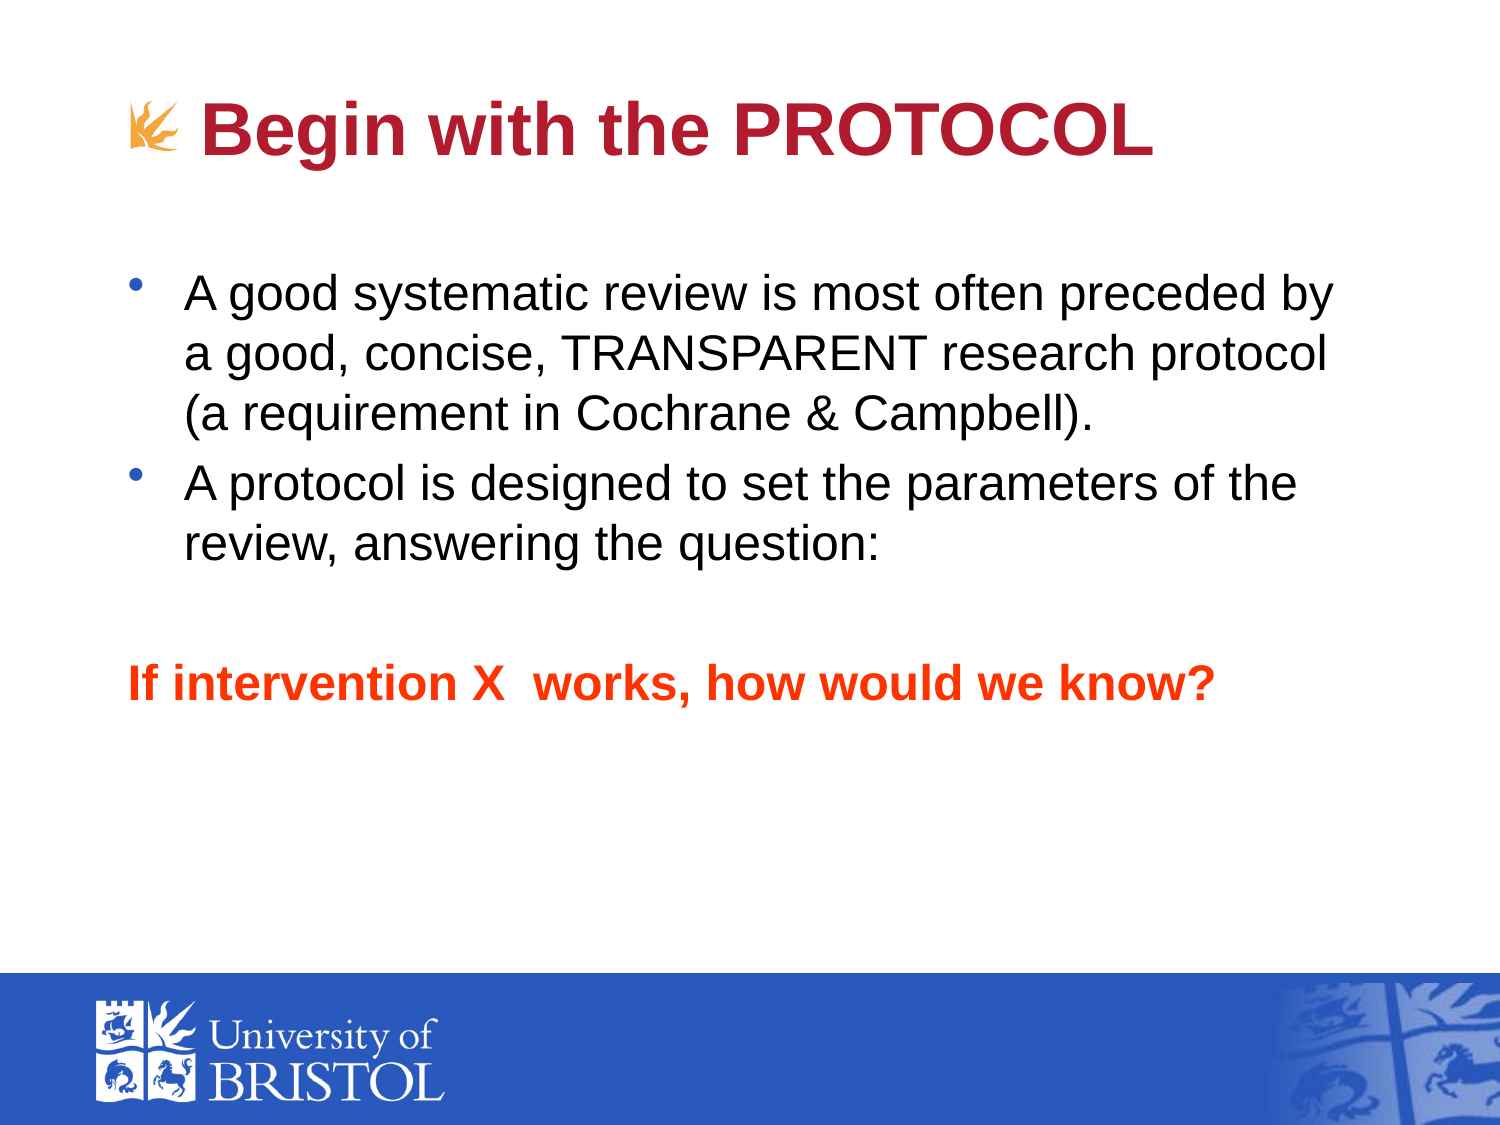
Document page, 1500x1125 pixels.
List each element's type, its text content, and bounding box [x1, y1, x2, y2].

picture [1039, 983, 1500, 1125]
list A good systematic review is most often preceded by a good, concise, TRANSPARENT research protocol (a requirement in Cochrane & Campbell). A protocol is designed to set the parameters of the review, answering the question: If intervention X works, how would we know? [112, 252, 1388, 842]
title Begin with the PROTOCOL [112, 74, 1388, 176]
picture [127, 98, 183, 152]
picture [87, 991, 463, 1114]
